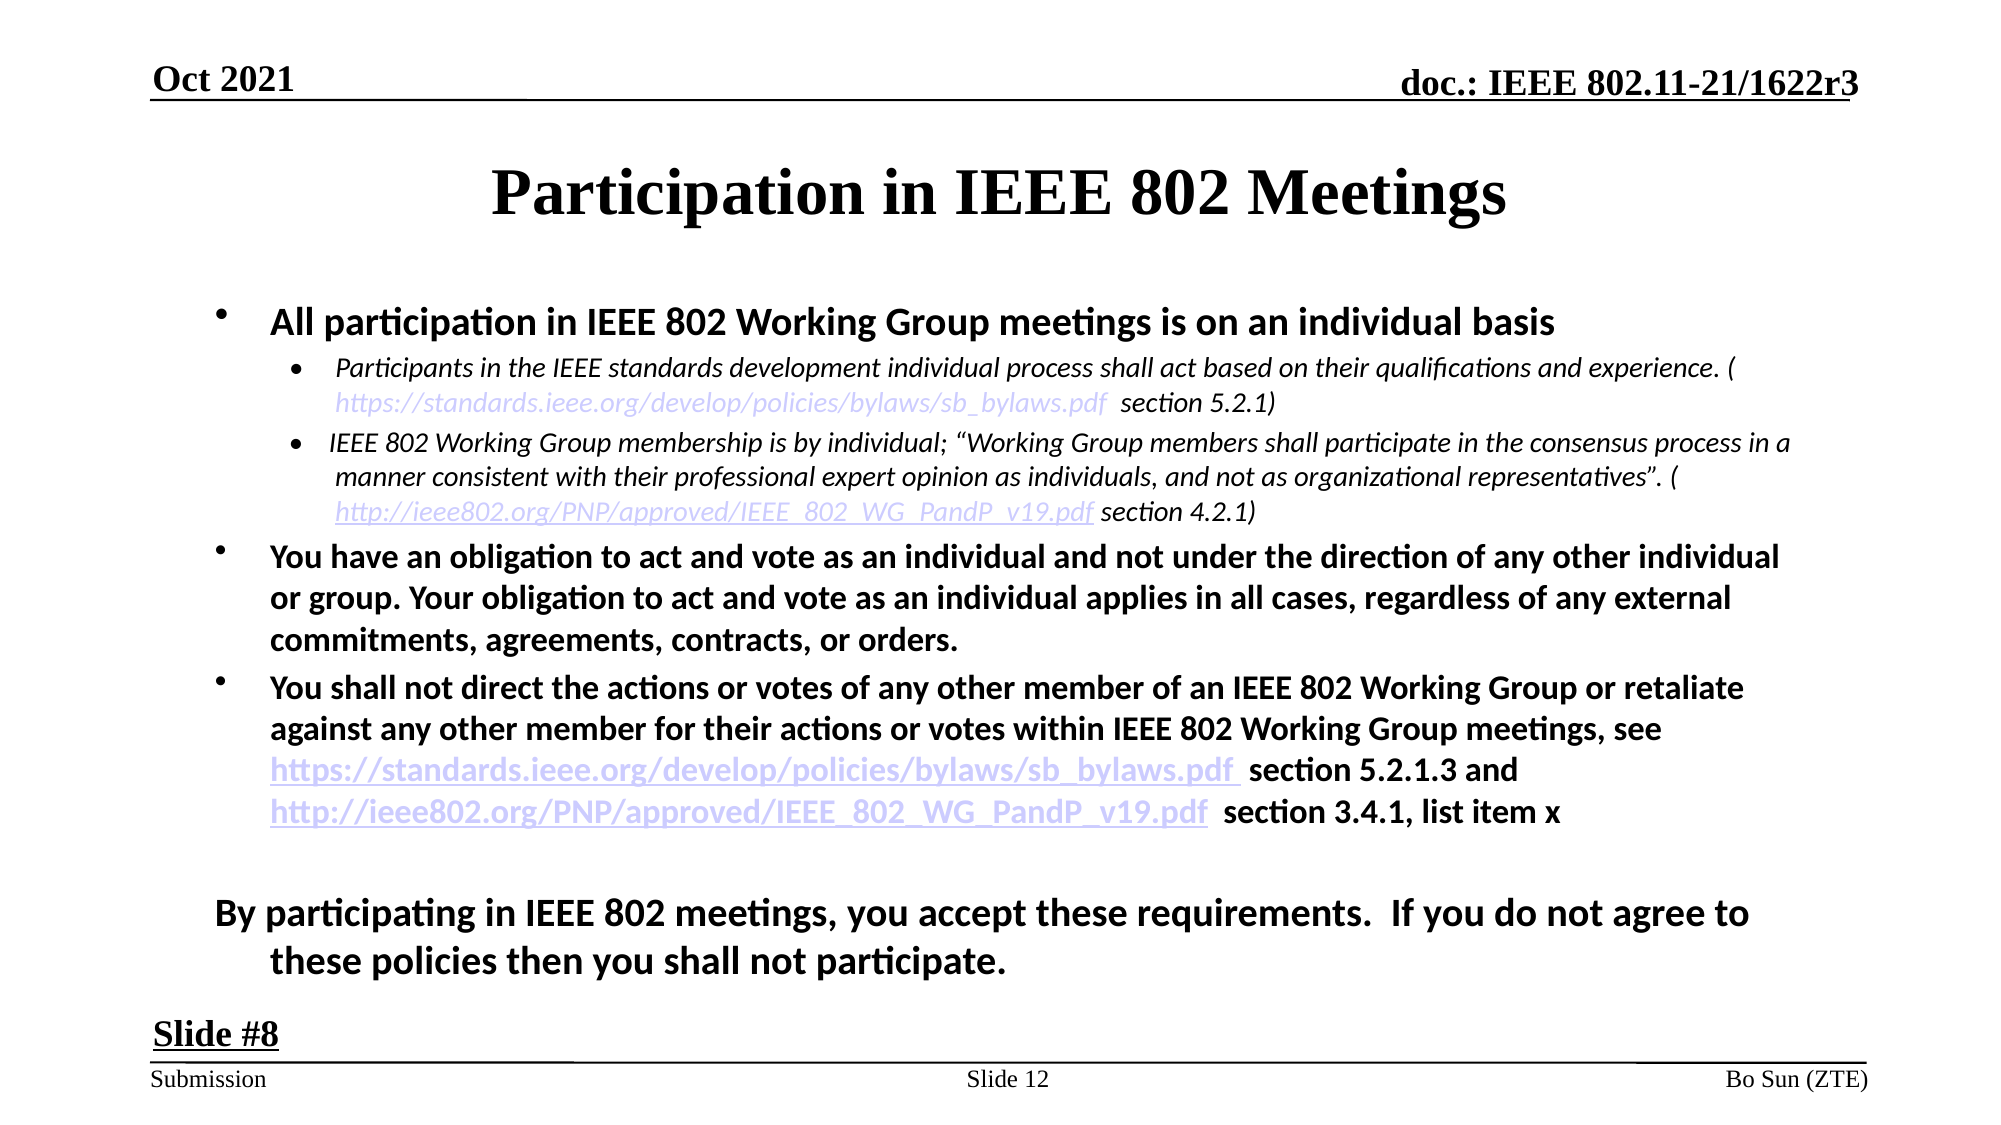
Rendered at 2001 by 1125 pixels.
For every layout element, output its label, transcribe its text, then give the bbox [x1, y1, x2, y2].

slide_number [152, 54, 563, 100]
text_box All participation in IEEE 802 Working Group meetings is on an individual basis • Participants in the IEEE standards development individual process shall act based on their qualifications and experience. (https://standards.ieee.org/develop/policies/bylaws/sb_bylaws.pdf section 5.2.1) • IEEE 802 Working Group membership is by individual; “Working Group members shall participate in the consensus process in a manner consistent with their professional expert opinion as individuals, and not as organizational representatives”. (http://ieee802.org/PNP/approved/IEEE_802_WG_PandP_v19.pdf section 4.2.1) You have an obligation to act and vote as an individual and not under the direction of any other individual or group. Your obligation to act and vote as an individual applies in all cases, regardless of any external commitments, agreements, contracts, or orders. You shall not direct the actions or votes of any other member of an IEEE 802 Working Group or retaliate against any other member for their actions or votes within IEEE 802 Working Group meetings, see https://standards.ieee.org/develop/policies/bylaws/sb_bylaws.pdf section 5.2.1.3 and http://ieee802.org/PNP/approved/IEEE_802_WG_PandP_v19.pdf section 3.4.1, list item x By participating in IEEE 802 meetings, you accept these requirements. If you do not agree to these policies then you shall not participate. [200, 287, 1813, 1002]
slide_number Slide 12 [949, 1061, 1067, 1123]
text_box Slide #8 [138, 1001, 295, 1062]
footer Bo Sun (ZTE) [1171, 1061, 1869, 1093]
text_box Participation in IEEE 802 Meetings [362, 100, 1638, 276]
